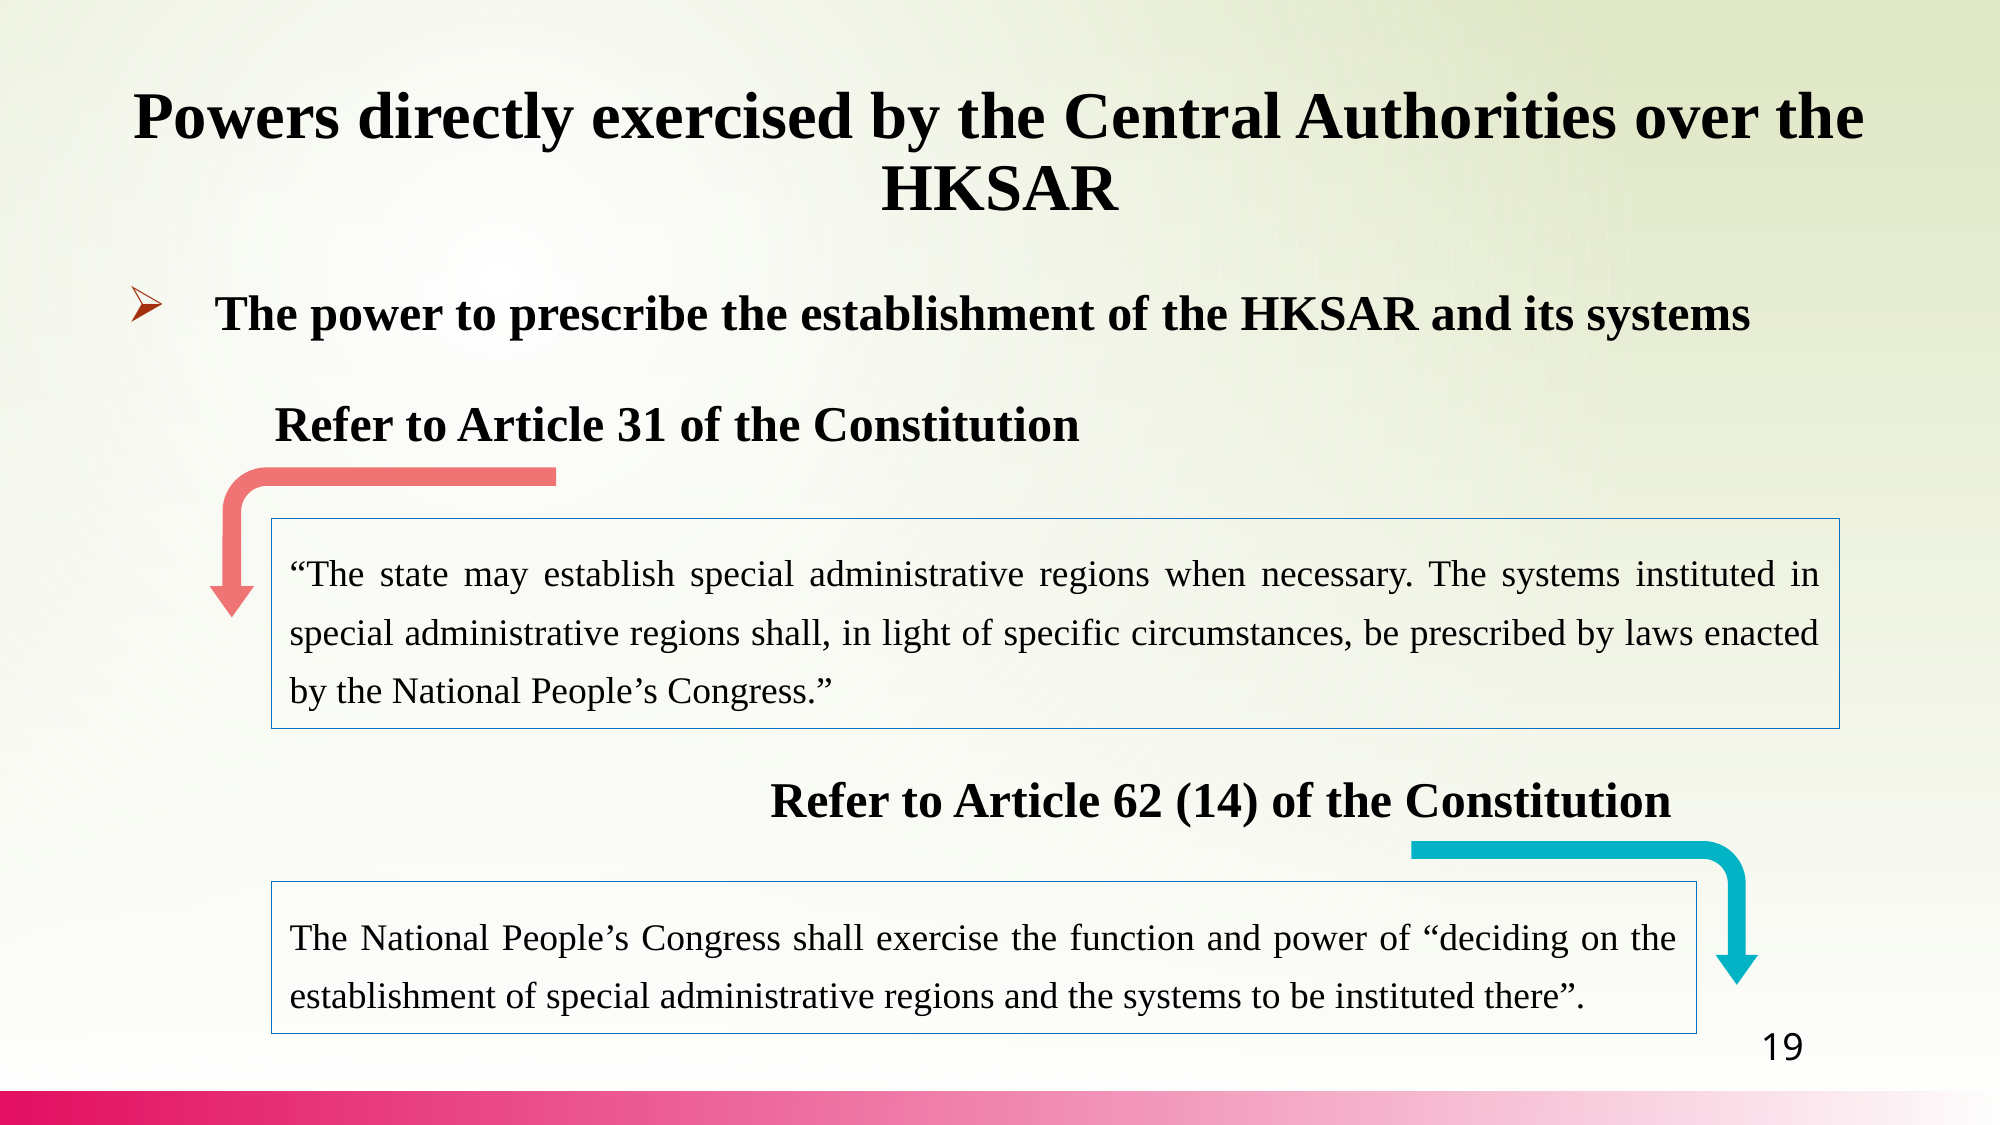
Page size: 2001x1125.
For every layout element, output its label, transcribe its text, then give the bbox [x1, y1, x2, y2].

text_box [1697, 839, 1760, 987]
text_box The National People’s Congress shall exercise the function and power of “deciding on the establishment of special administrative regions and the systems to be instituted there”. [271, 906, 1697, 1034]
text_box Powers directly exercised by the Central Authorities over the HKSAR [89, 75, 1911, 231]
text_box Refer to Article 62 (14) of the Constitution [755, 760, 1697, 896]
text_box 19 [1746, 1015, 1828, 1078]
list The power to prescribe the establishment of the HKSAR and its systems [115, 256, 1791, 906]
text_box “The state may establish special administrative regions when necessary. The systems instituted in special administrative regions shall, in light of specific circumstances, be prescribed by laws enacted by the National People’s Congress.” [271, 518, 1840, 729]
text_box [208, 466, 558, 619]
text_box Refer to Article 31 of the Constitution [259, 383, 1182, 459]
